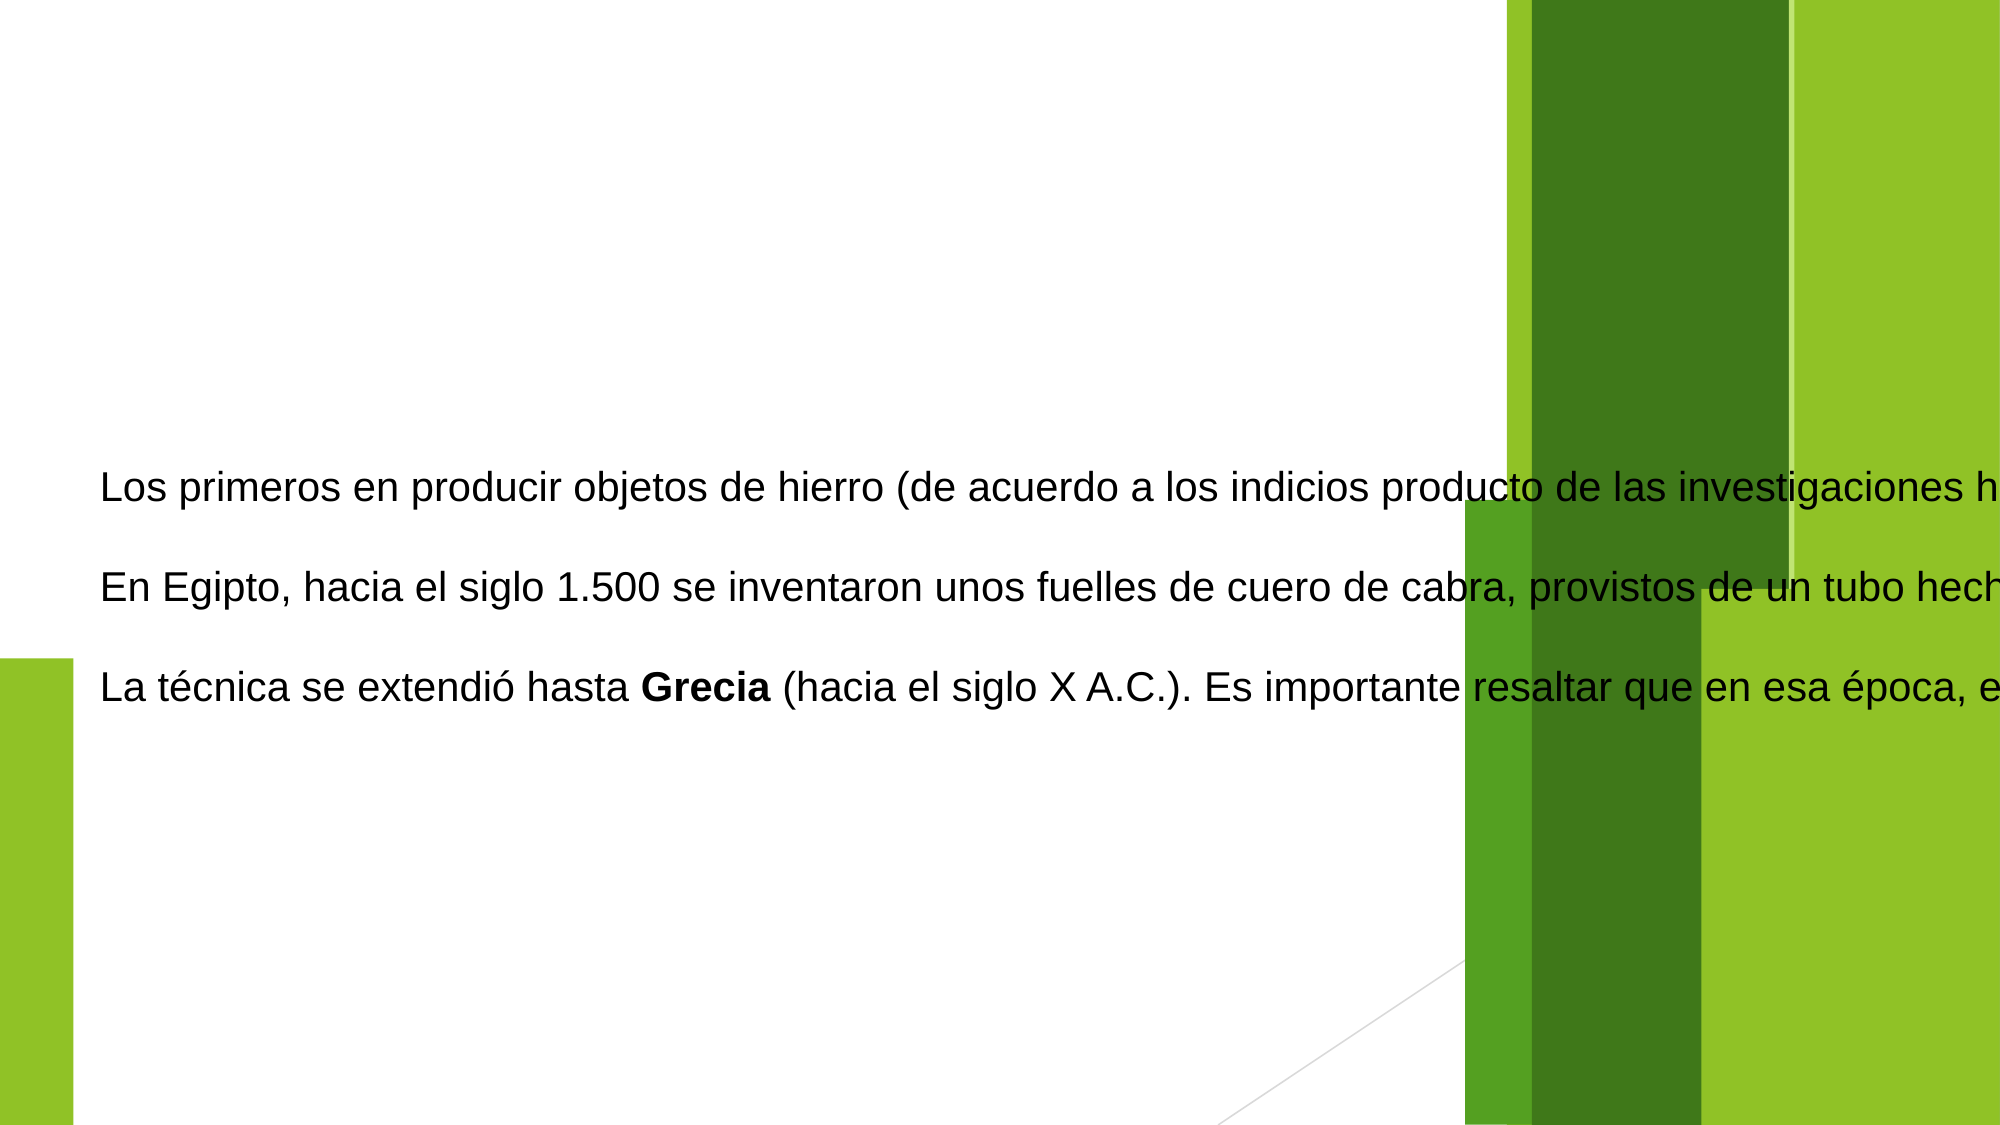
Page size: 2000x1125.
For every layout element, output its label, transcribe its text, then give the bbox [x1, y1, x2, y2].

text_box Los primeros en producir objetos de hierro (de acuerdo a los indicios producto de las investigaciones históricas) fueron los HITITAS, (pueblo que se ubicaba en la actual Turquía) a mediados del siglo XIV A.C. Su poder se basaba en el desarrollo del hierro y en su potencial naval. En Egipto, hacia el siglo 1.500 se inventaron unos fuelles de cuero de cabra, provistos de un tubo hecho de bambú, para la salida del aire. Esto con el fin de avivar el fuego al interior de los hornos. (Esto fue un gran avance, porque permitió desarrollar la inyección de aire). La técnica se extendió hasta Grecia (hacia el siglo X A.C.). Es importante resaltar que en esa época, el obtener un kilo de hierro requería 4 kilos de Carbón vegetal. Por lo que se cree que esta es una de las razones que pudo impactar severamente, la deforestación y la erosión en las cercanías del mar mediterráneo. Es decir: “acabaron con los bosques para producir hierro”. [99, 44, 1418, 1125]
text_box [1418, 44, 1900, 233]
text_box [1418, 263, 1860, 916]
